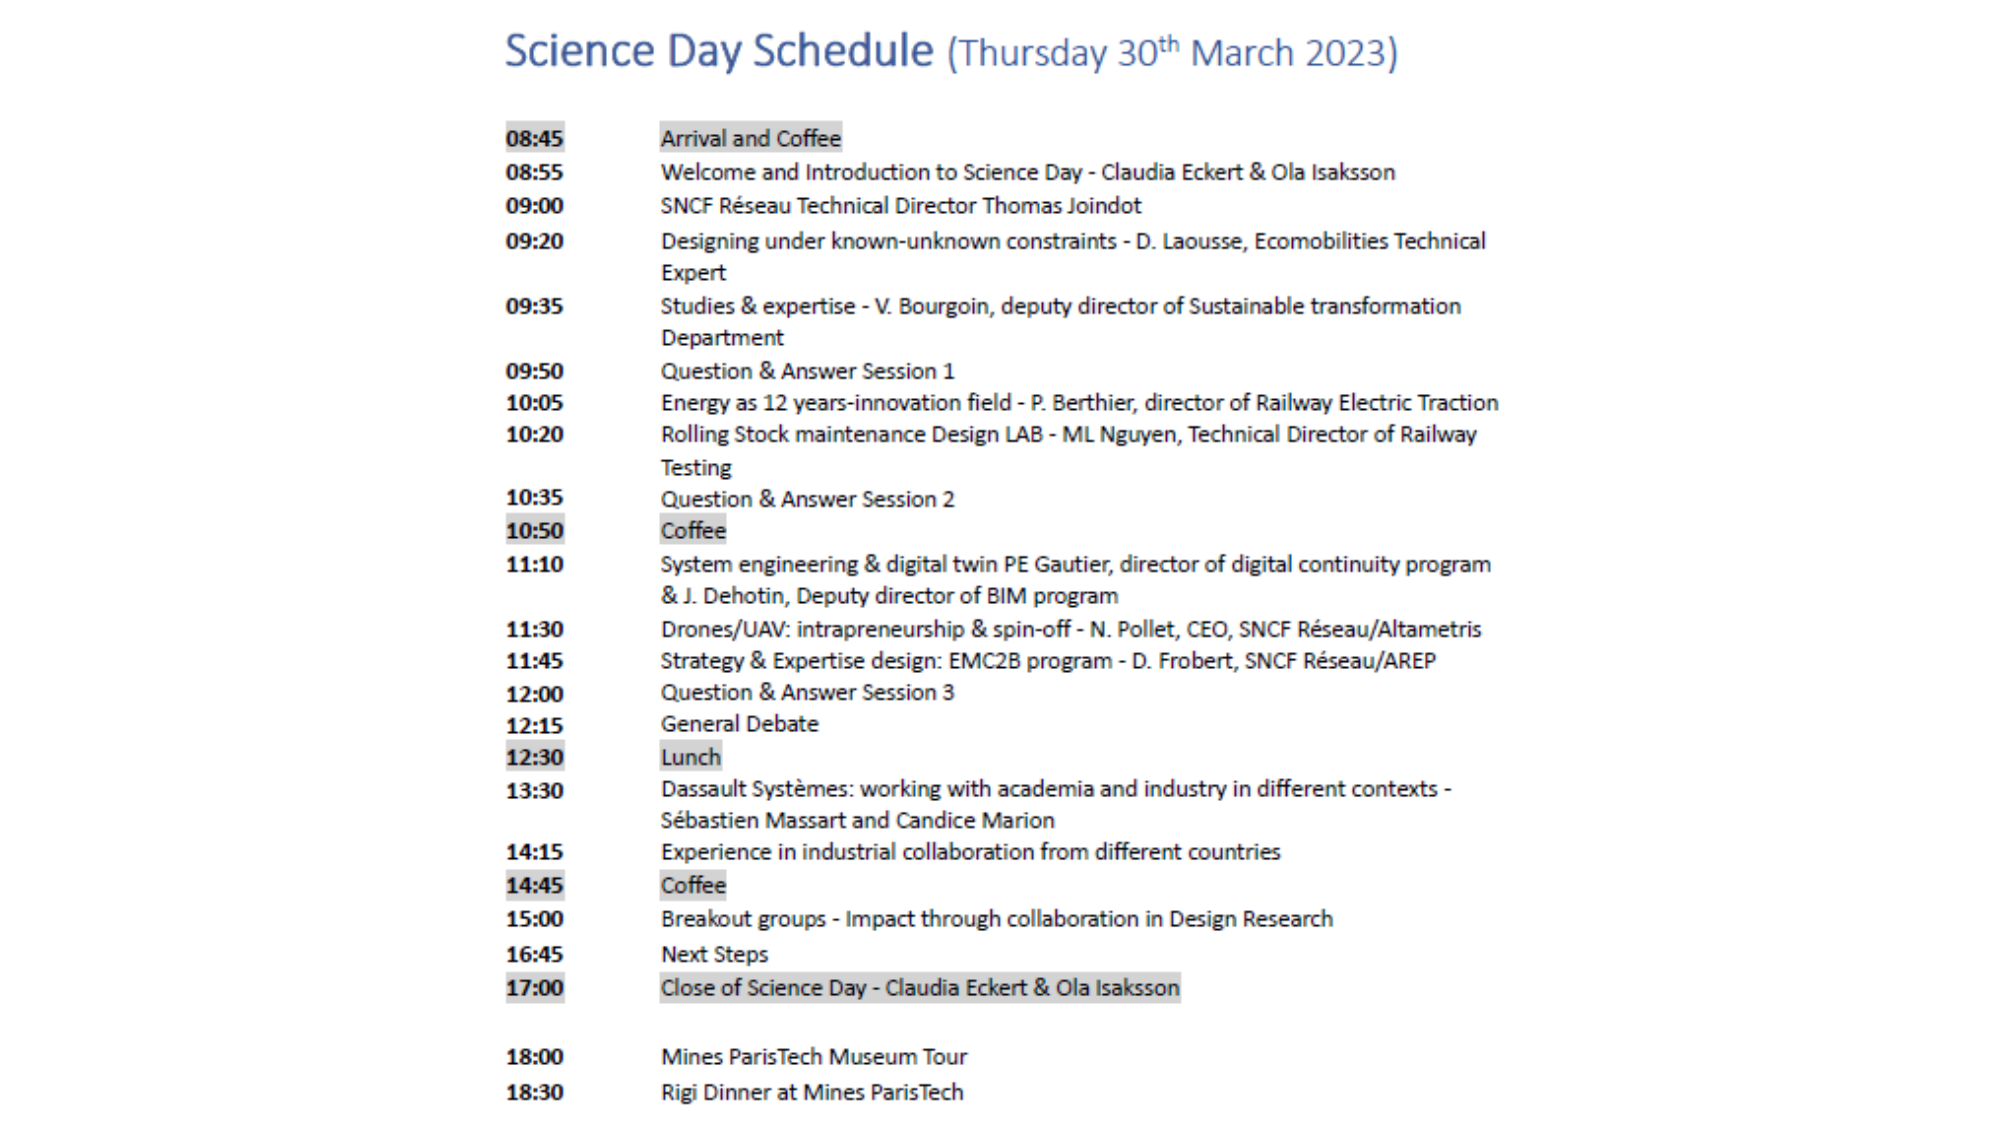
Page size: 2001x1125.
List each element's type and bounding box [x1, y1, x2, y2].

picture [471, 9, 1545, 1125]
